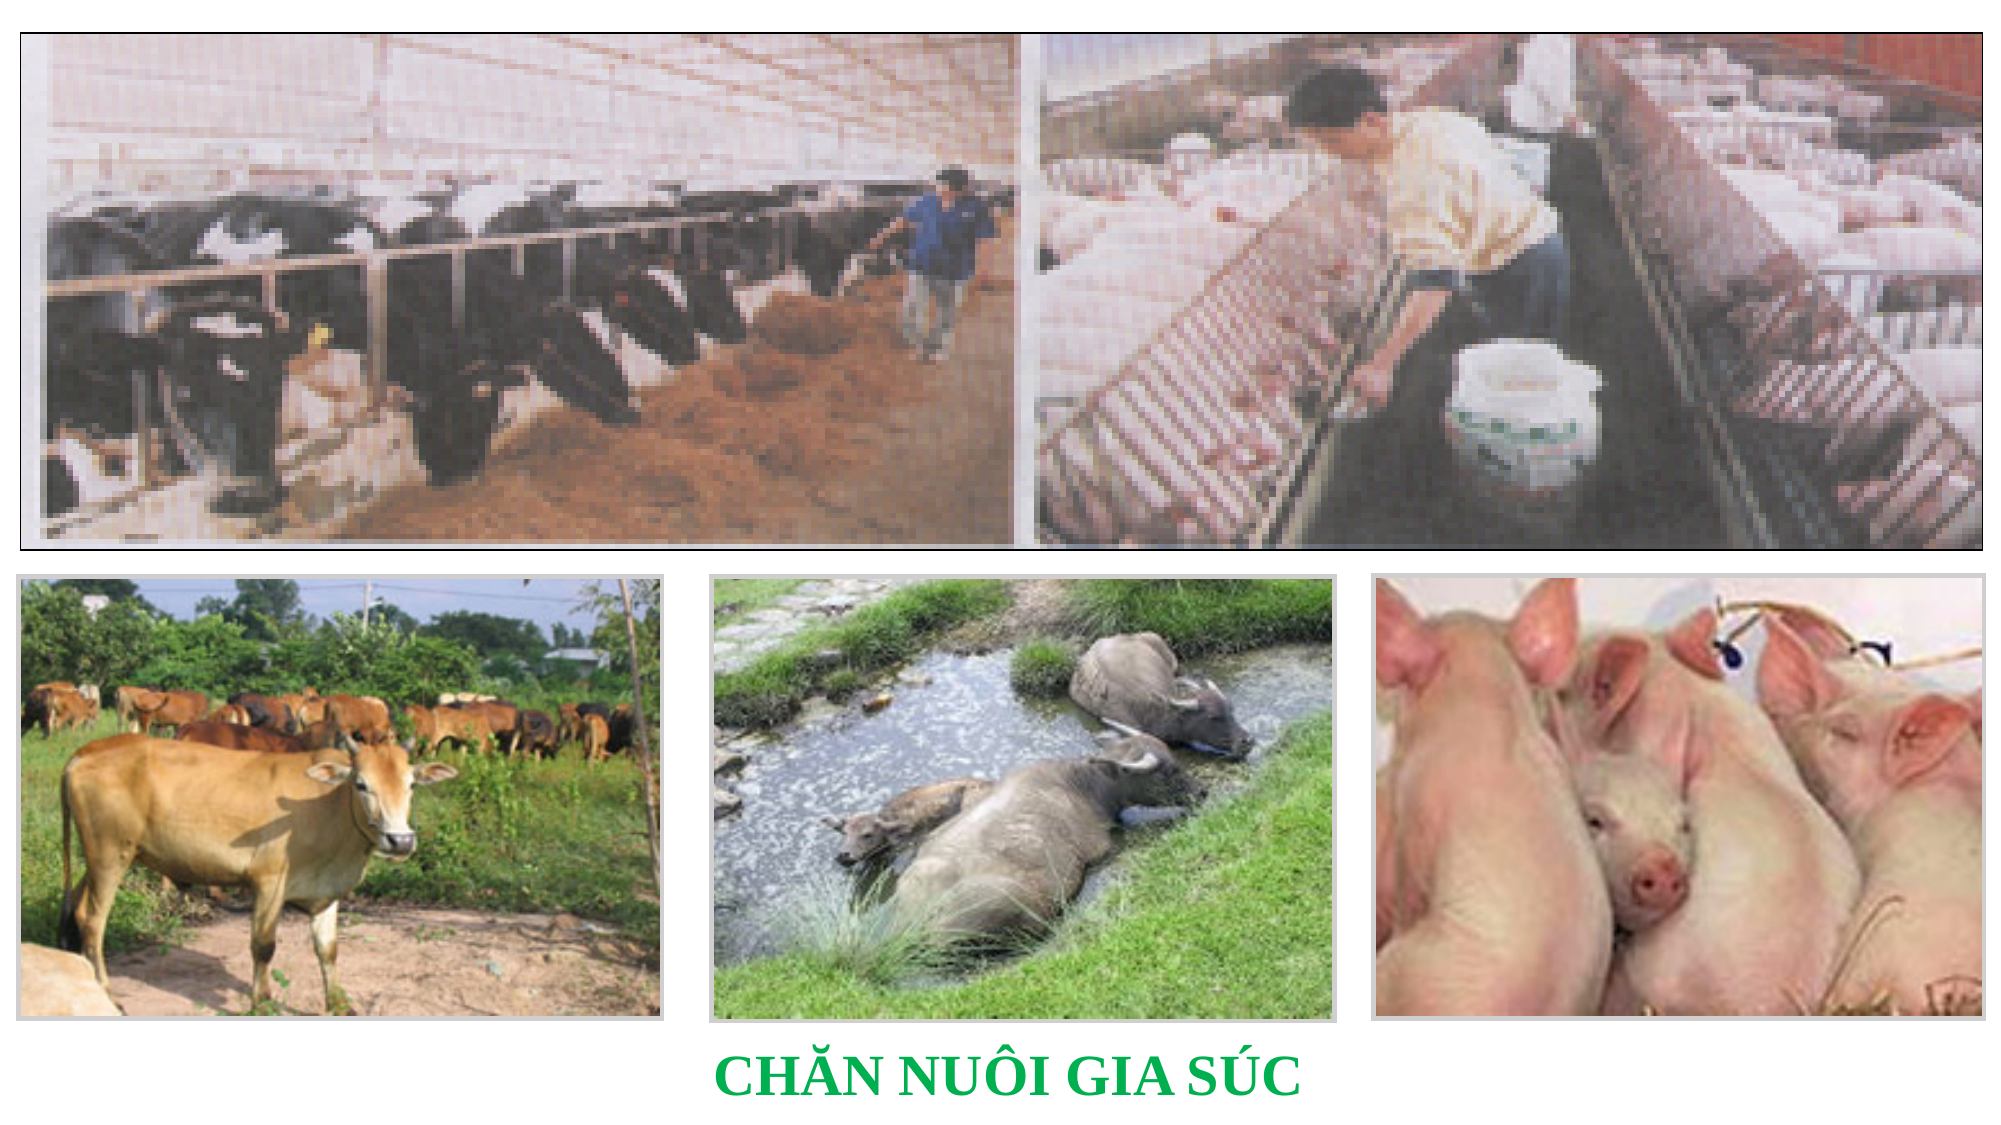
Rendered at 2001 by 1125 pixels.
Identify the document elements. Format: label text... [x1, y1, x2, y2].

text_box CHĂN NUÔI GIA SÚC [593, 1030, 1423, 1115]
picture [21, 578, 660, 1016]
picture [20, 33, 1982, 550]
picture [714, 578, 1333, 1019]
picture [1375, 577, 1982, 1016]
